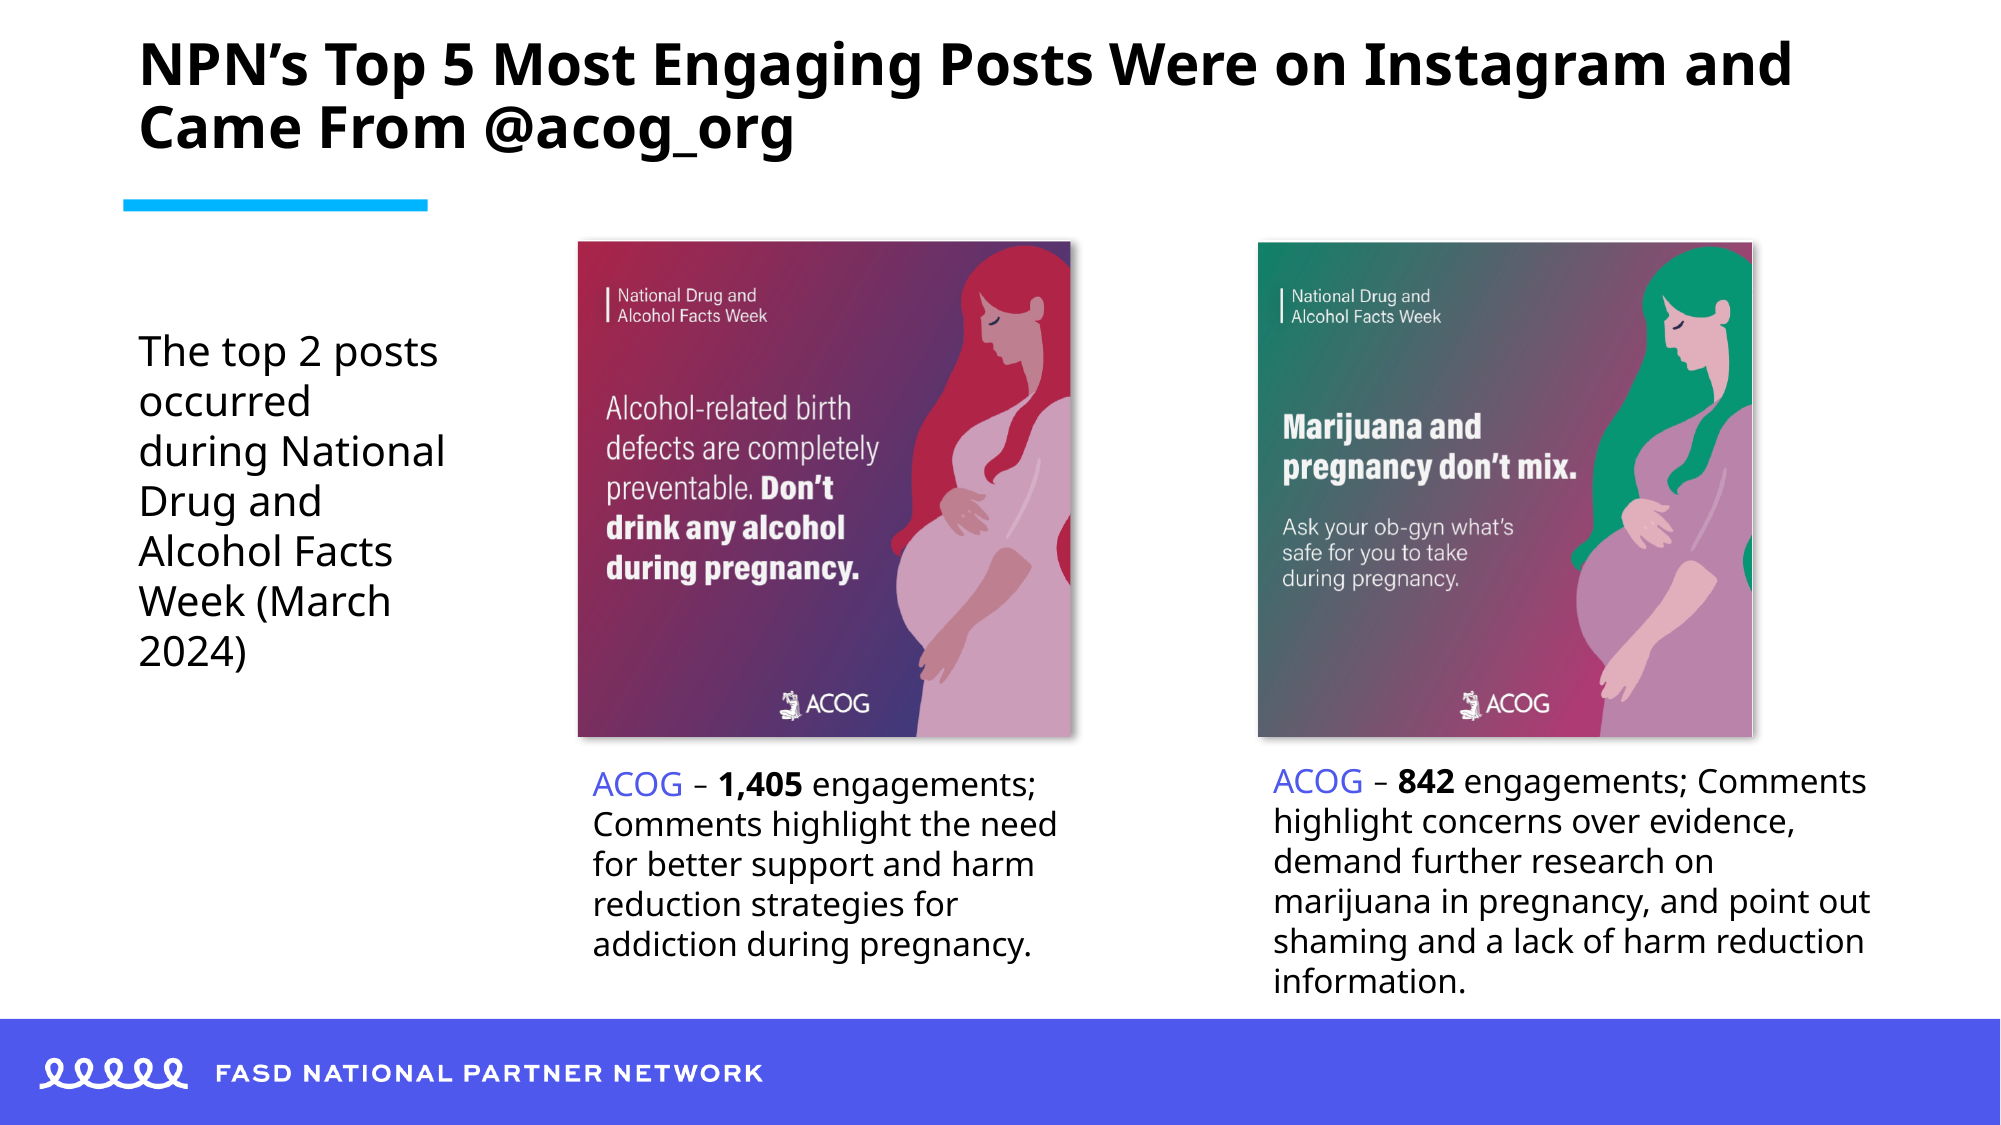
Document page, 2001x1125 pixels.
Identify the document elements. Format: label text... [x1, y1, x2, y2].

title NPN’s Top 5 Most Engaging Posts Were on Instagram and Came From @acog_org [123, 85, 1877, 192]
picture [9, 1030, 793, 1116]
picture [1258, 240, 1753, 737]
text_box The top 2 posts occurred during National Drug and Alcohol Facts Week (March 2024) [123, 317, 469, 733]
text_box ACOG – 842 engagements; Comments highlight concerns over evidence, demand further research on marijuana in pregnancy, and point out shaming and a lack of harm reduction information. [1258, 753, 1891, 1008]
text_box [123, 248, 1203, 1038]
text_box ACOG – 1,405 engagements; Comments highlight the need for better support and harm reduction strategies for addiction during pregnancy. [577, 755, 1099, 971]
picture [577, 239, 1071, 737]
